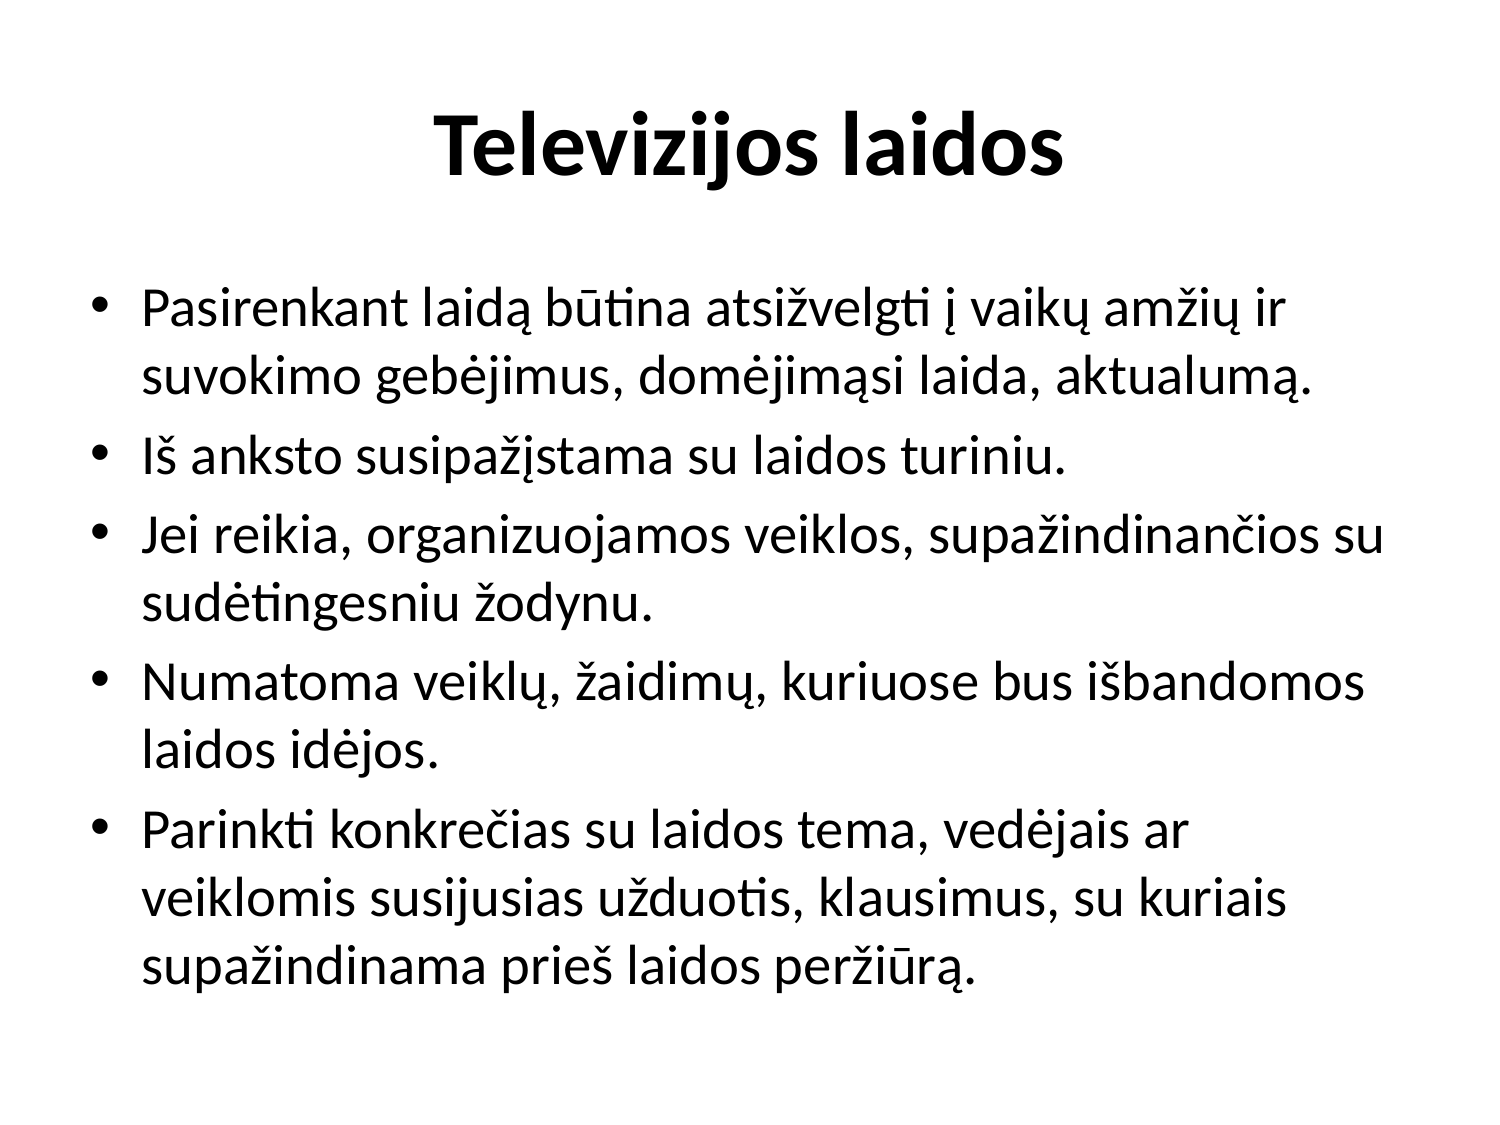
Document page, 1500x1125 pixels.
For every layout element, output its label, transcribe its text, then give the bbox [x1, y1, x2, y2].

title Televizijos laidos [75, 45, 1425, 233]
list Pasirenkant laidą būtina atsižvelgti į vaikų amžių ir suvokimo gebėjimus, domėjimąsi laida, aktualumą. Iš anksto susipažįstama su laidos turiniu. Jei reikia, organizuojamos veiklos, supažindinančios su sudėtingesniu žodynu. Numatoma veiklų, žaidimų, kuriuose bus išbandomos laidos idėjos. Parinkti konkrečias su laidos tema, vedėjais ar veiklomis susijusias užduotis, klausimus, su kuriais supažindinama prieš laidos peržiūrą. [75, 262, 1425, 1005]
